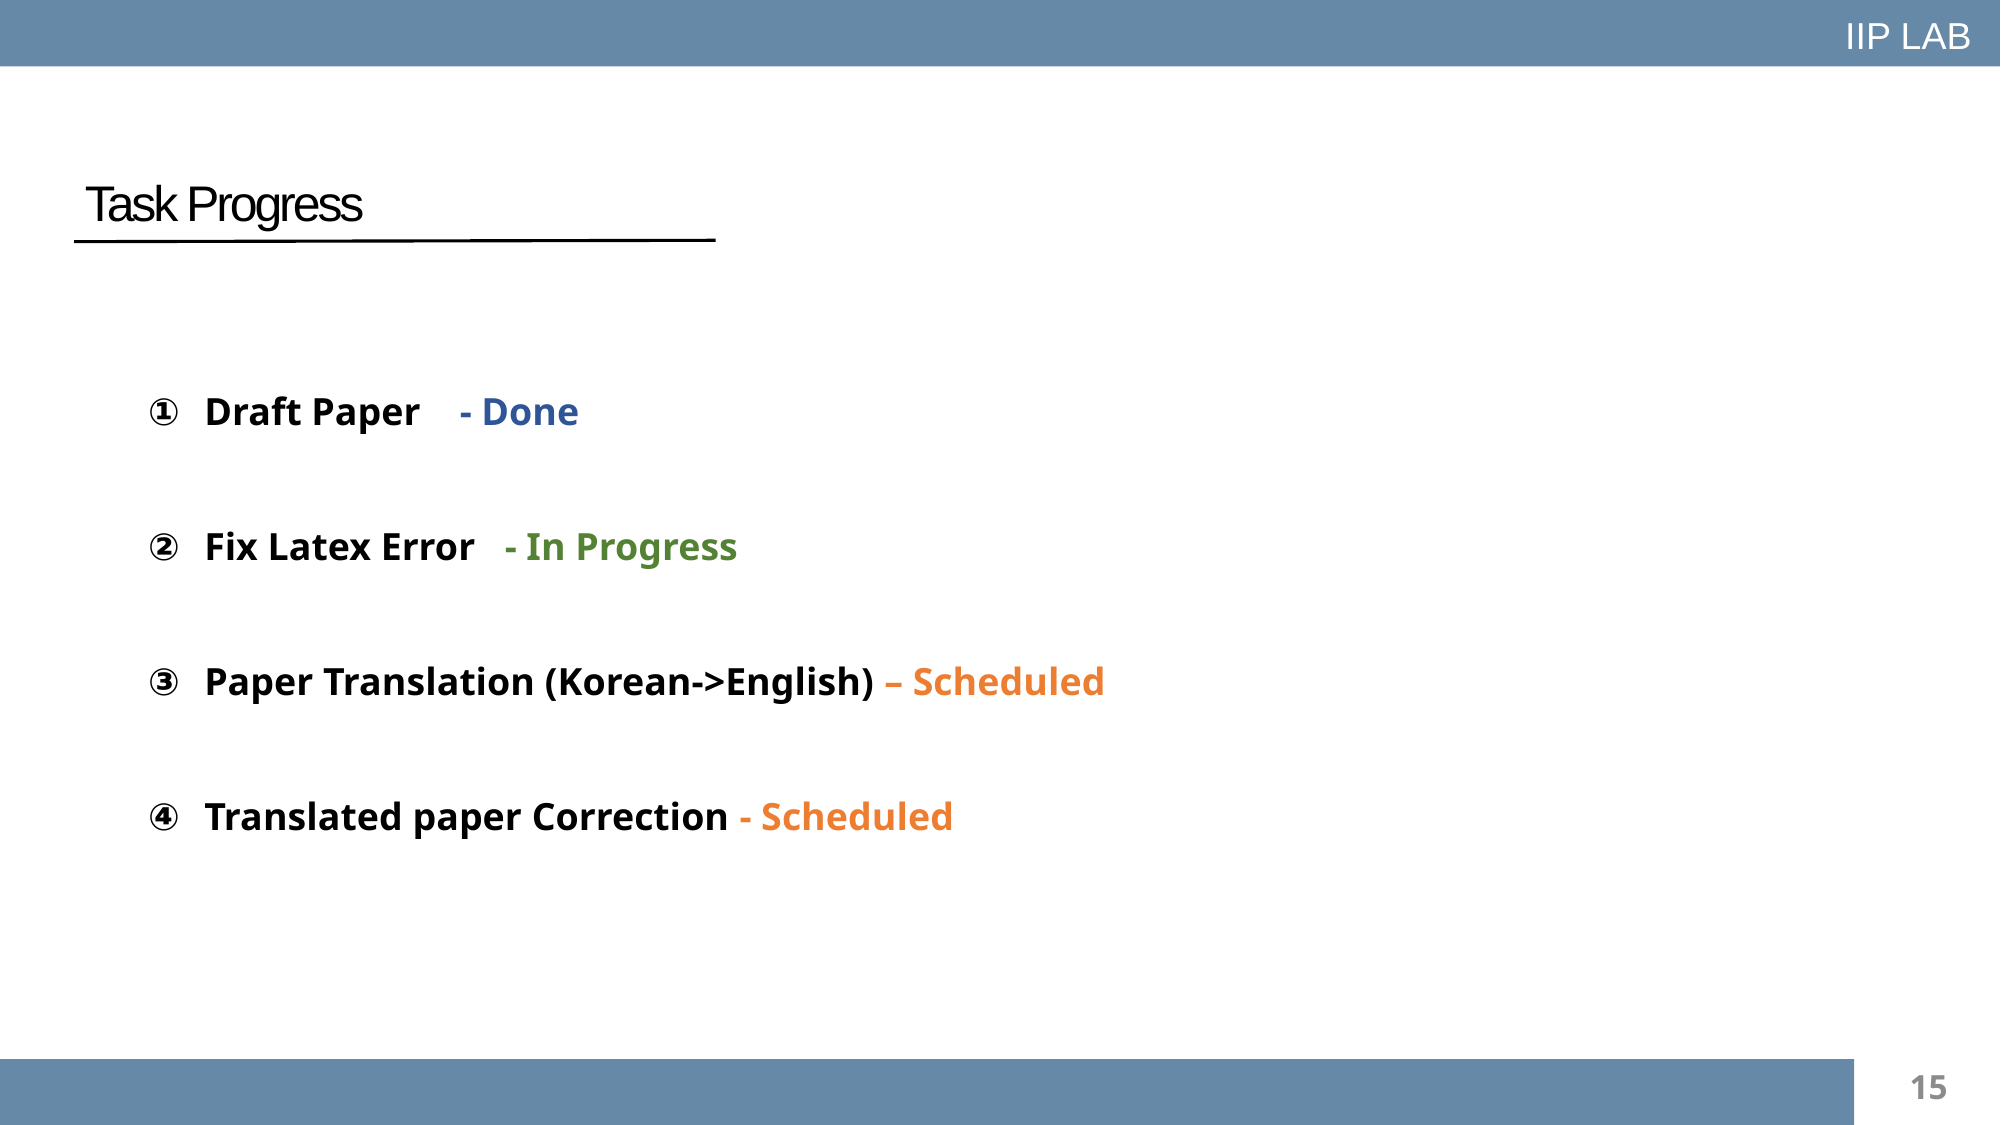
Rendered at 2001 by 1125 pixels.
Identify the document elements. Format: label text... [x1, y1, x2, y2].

text_box Task Progress [70, 164, 1196, 240]
text_box IIP LAB [1830, 4, 1987, 65]
text_box [0, 0, 2000, 67]
slide_number 15 [1889, 1059, 1963, 1119]
text_box [0, 1058, 1855, 1125]
text_box Draft Paper - Done Fix Latex Error - In Progress Paper Translation (Korean->English) – Scheduled Translated paper Correction - Scheduled [133, 380, 1988, 890]
